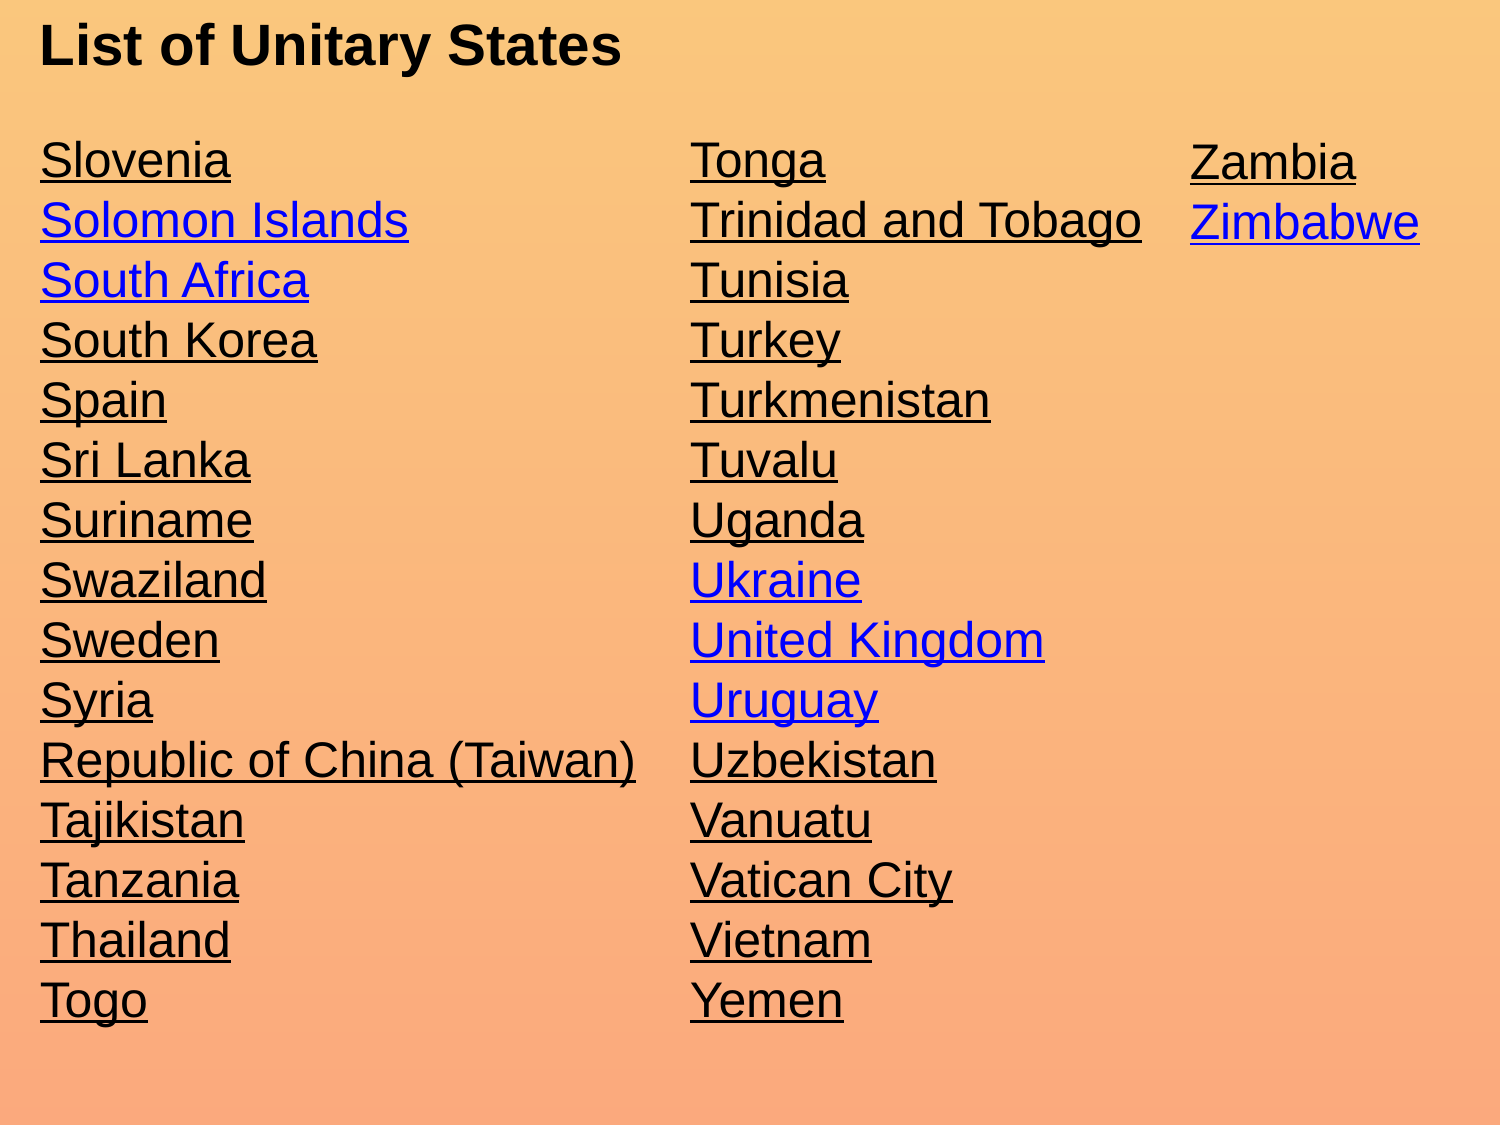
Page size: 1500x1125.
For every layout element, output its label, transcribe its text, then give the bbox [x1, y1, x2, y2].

text_box List of Unitary States Slovenia Solomon Islands South Africa South Korea Spain Sri Lanka Suriname Swaziland Sweden Syria Republic of China (Taiwan) Tajikistan Tanzania Thailand Togo [24, 0, 813, 1125]
text_box Zambia Zimbabwe [1175, 0, 1500, 258]
text_box Tonga Trinidad and Tobago Tunisia Turkey Turkmenistan Tuvalu Uganda Ukraine United Kingdom Uruguay Uzbekistan Vanuatu Vatican City Vietnam Yemen [675, 74, 1225, 1125]
